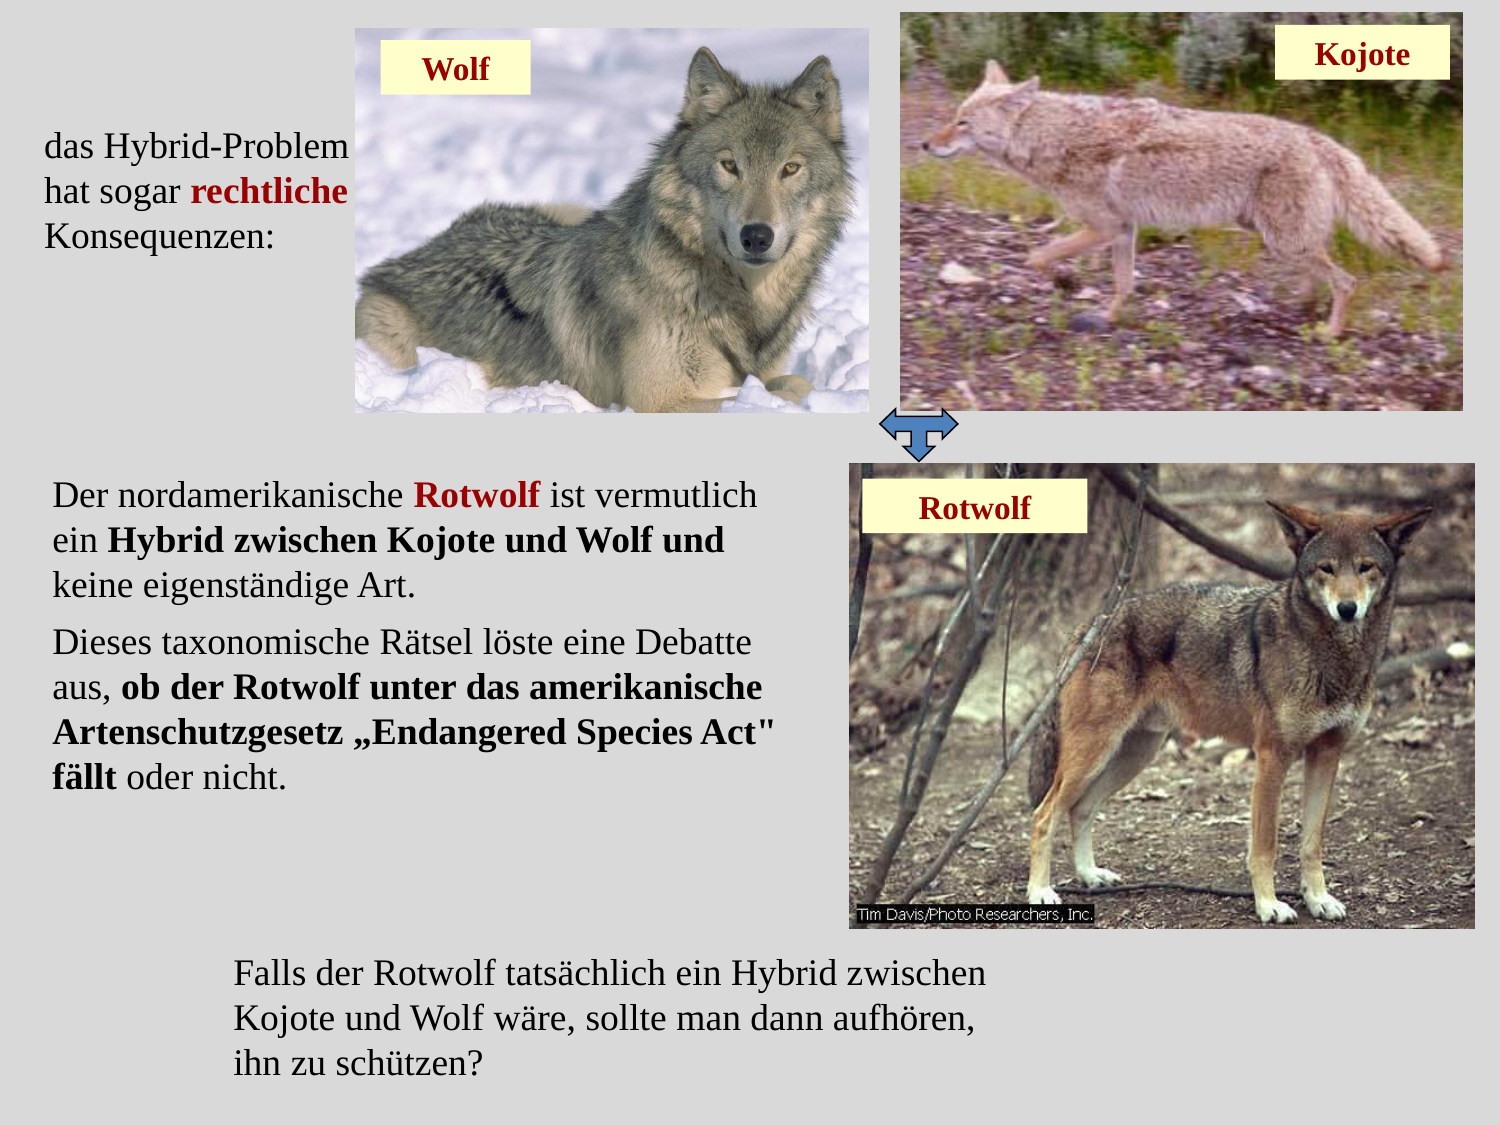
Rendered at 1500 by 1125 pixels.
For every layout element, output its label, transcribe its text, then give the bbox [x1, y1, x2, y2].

picture [849, 462, 1476, 929]
picture [355, 27, 869, 413]
text_box Der nordamerikanische Rotwolf ist vermutlich ein Hybrid zwischen Kojote und Wolf und keine eigenständige Art. Dieses taxonomische Rätsel löste eine Debatte aus, ob der Rotwolf unter das amerikanische Artenschutzgesetz „Endangered Species Act" fällt oder nicht. [37, 462, 825, 805]
text_box das Hybrid-Problem hat sogar rechtliche Konsequenzen: [29, 113, 350, 264]
text_box [879, 410, 958, 461]
text_box Falls der Rotwolf tatsächlich ein Hybrid zwischen Kojote und Wolf wäre, sollte man dann aufhören, ihn zu schützen? [218, 940, 1006, 1091]
picture [899, 12, 1463, 411]
